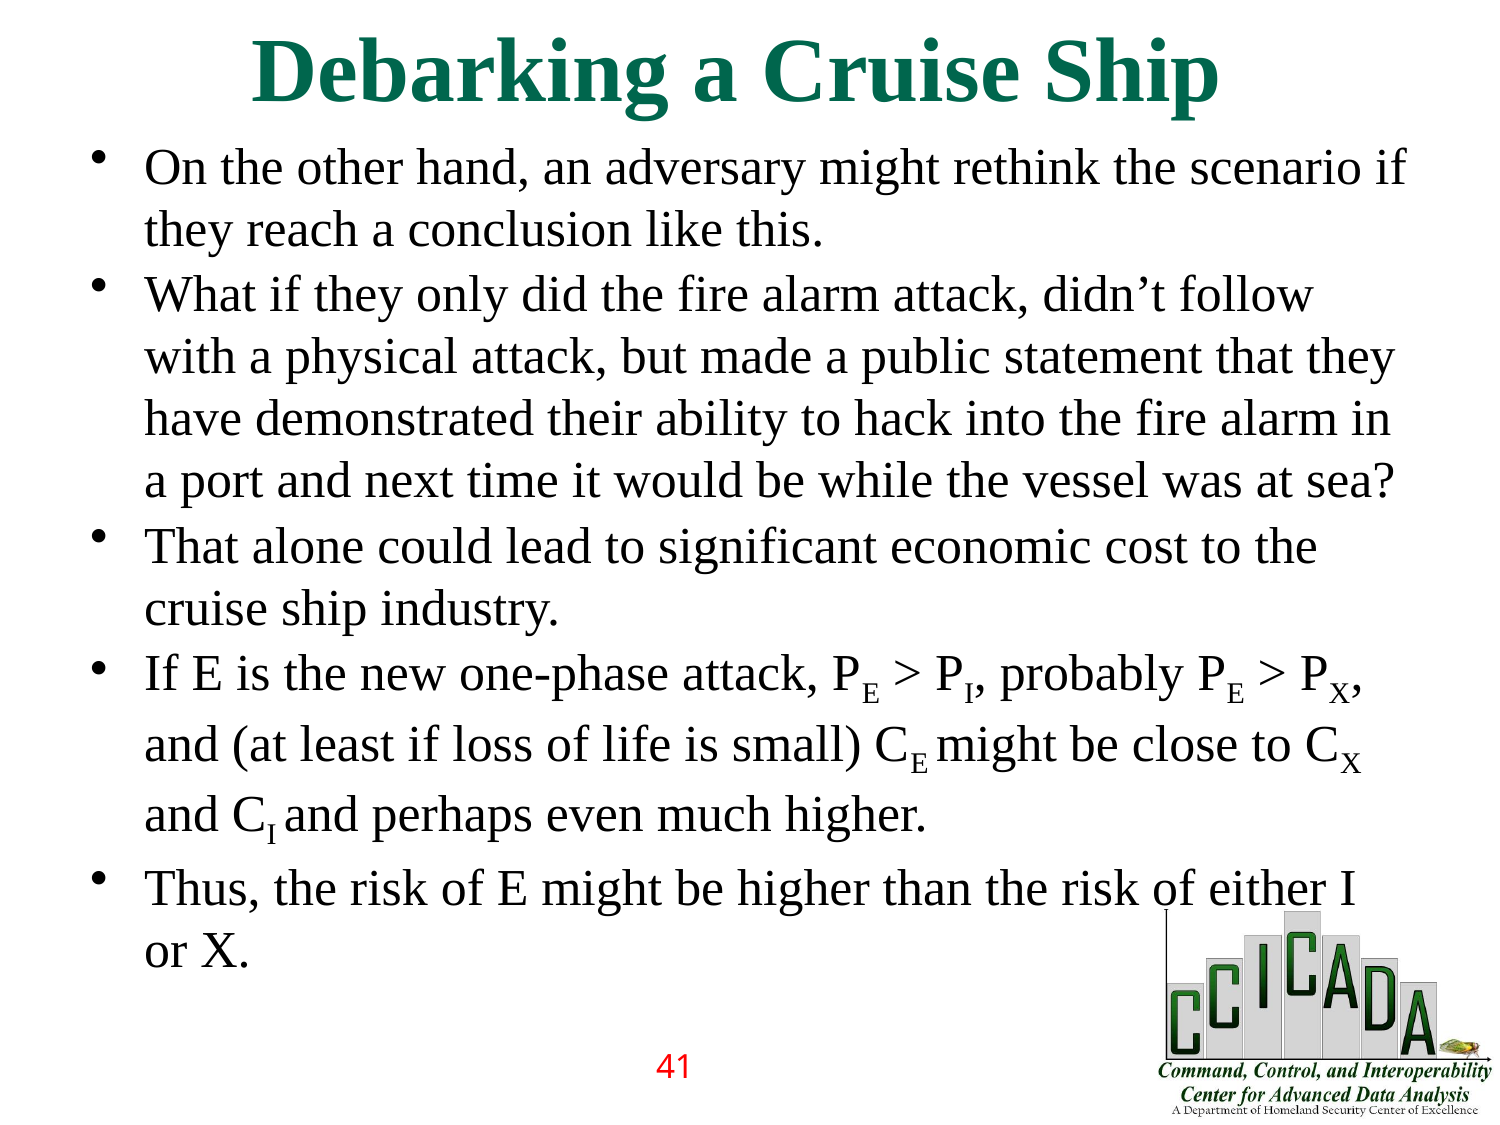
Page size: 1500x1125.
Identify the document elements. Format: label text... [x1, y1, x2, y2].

picture [1157, 909, 1496, 1123]
text_box 41 [500, 1037, 850, 1098]
text_box Debarking a Cruise Ship [0, 24, 1488, 125]
list On the other hand, an adversary might rethink the scenario if they reach a conclusion like this. What if they only did the fire alarm attack, didn’t follow with a physical attack, but made a public statement that they have demonstrated their ability to hack into the fire alarm in a port and next time it would be while the vessel was at sea? That alone could lead to significant economic cost to the cruise ship industry. If E is the new one-phase attack, PE > PI, probably PE > PX, and (at least if loss of life is small) CE might be close to CX and CI and perhaps even much higher. Thus, the risk of E might be higher than the risk of either I or X. [74, 125, 1426, 1001]
